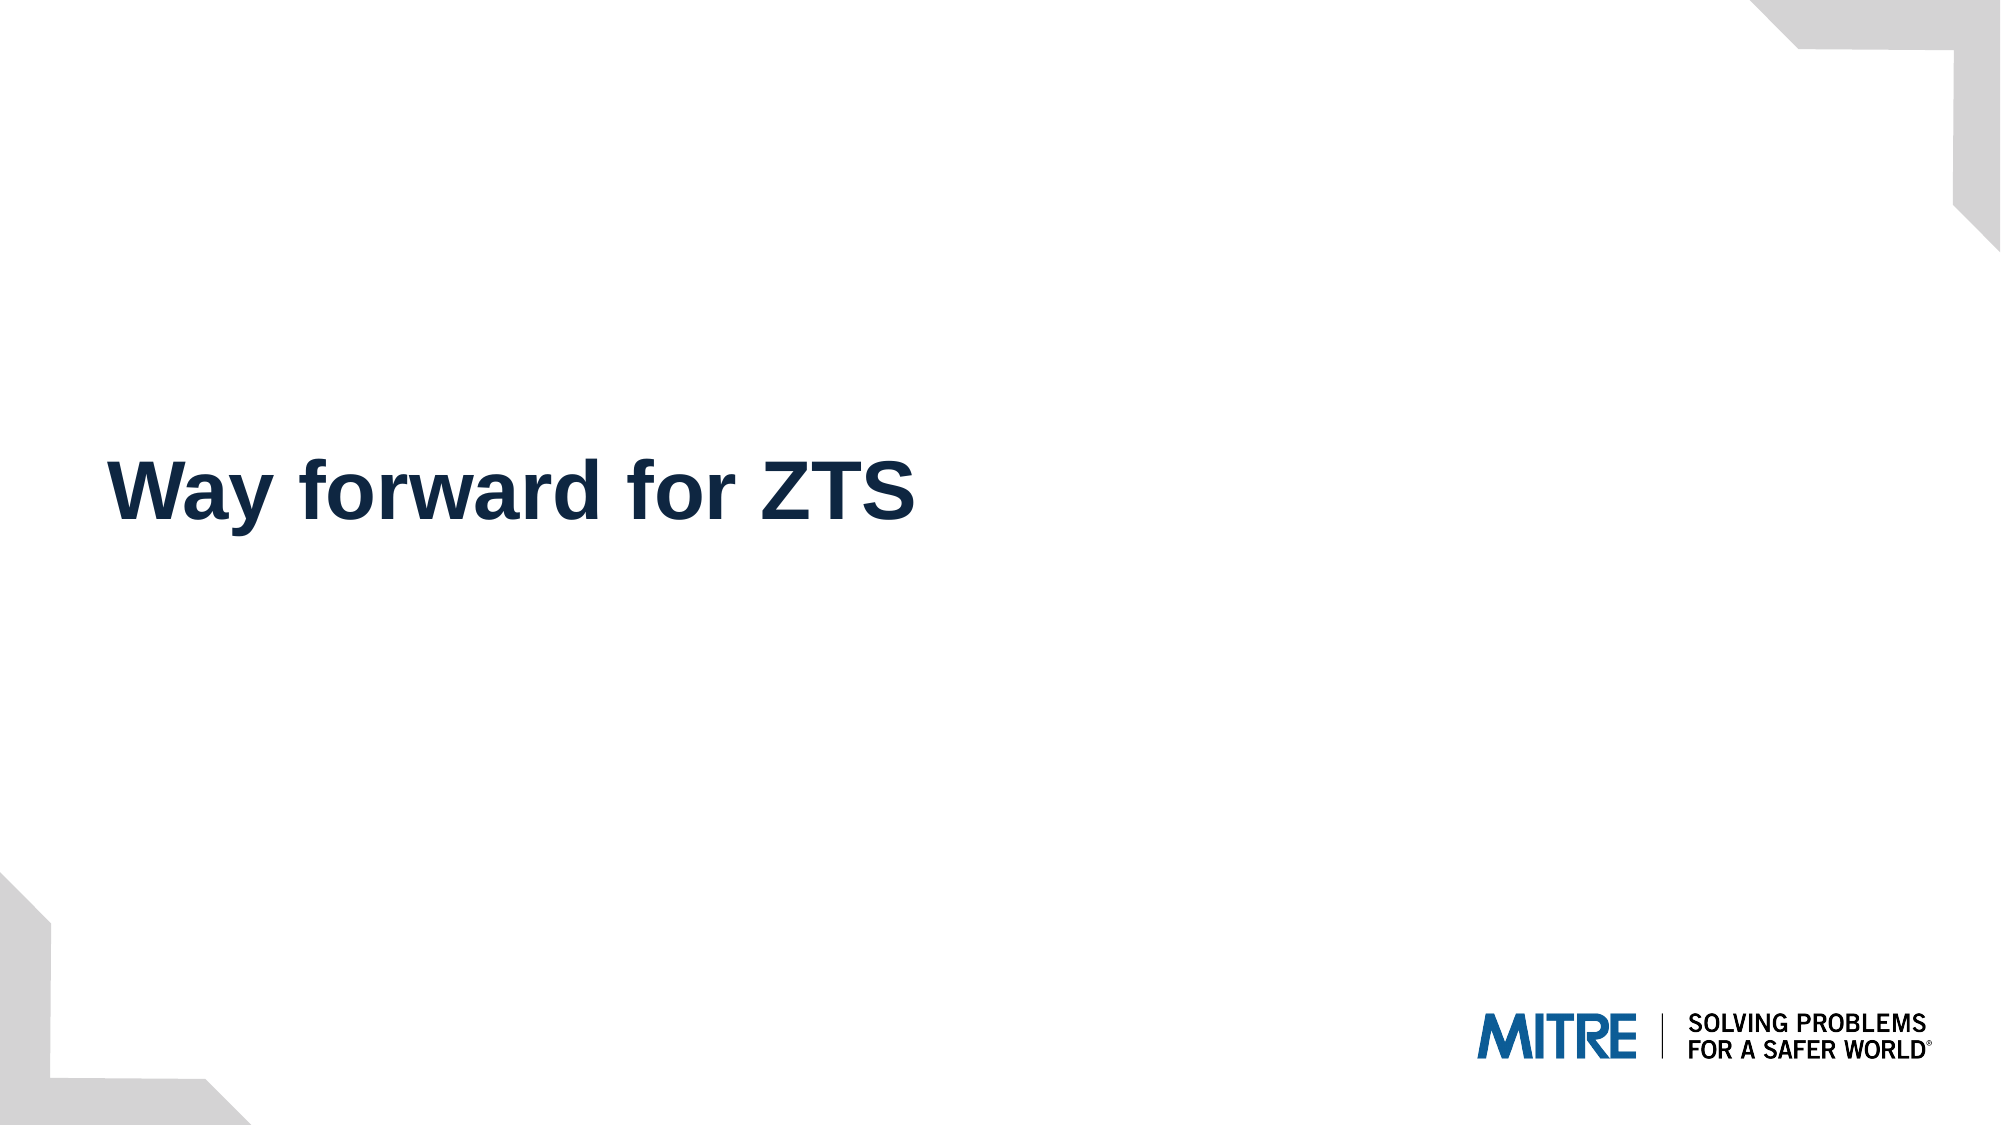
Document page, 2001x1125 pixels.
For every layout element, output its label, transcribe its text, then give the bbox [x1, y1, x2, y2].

picture [1477, 1013, 1932, 1059]
title Way forward for ZTS [92, 213, 1592, 544]
